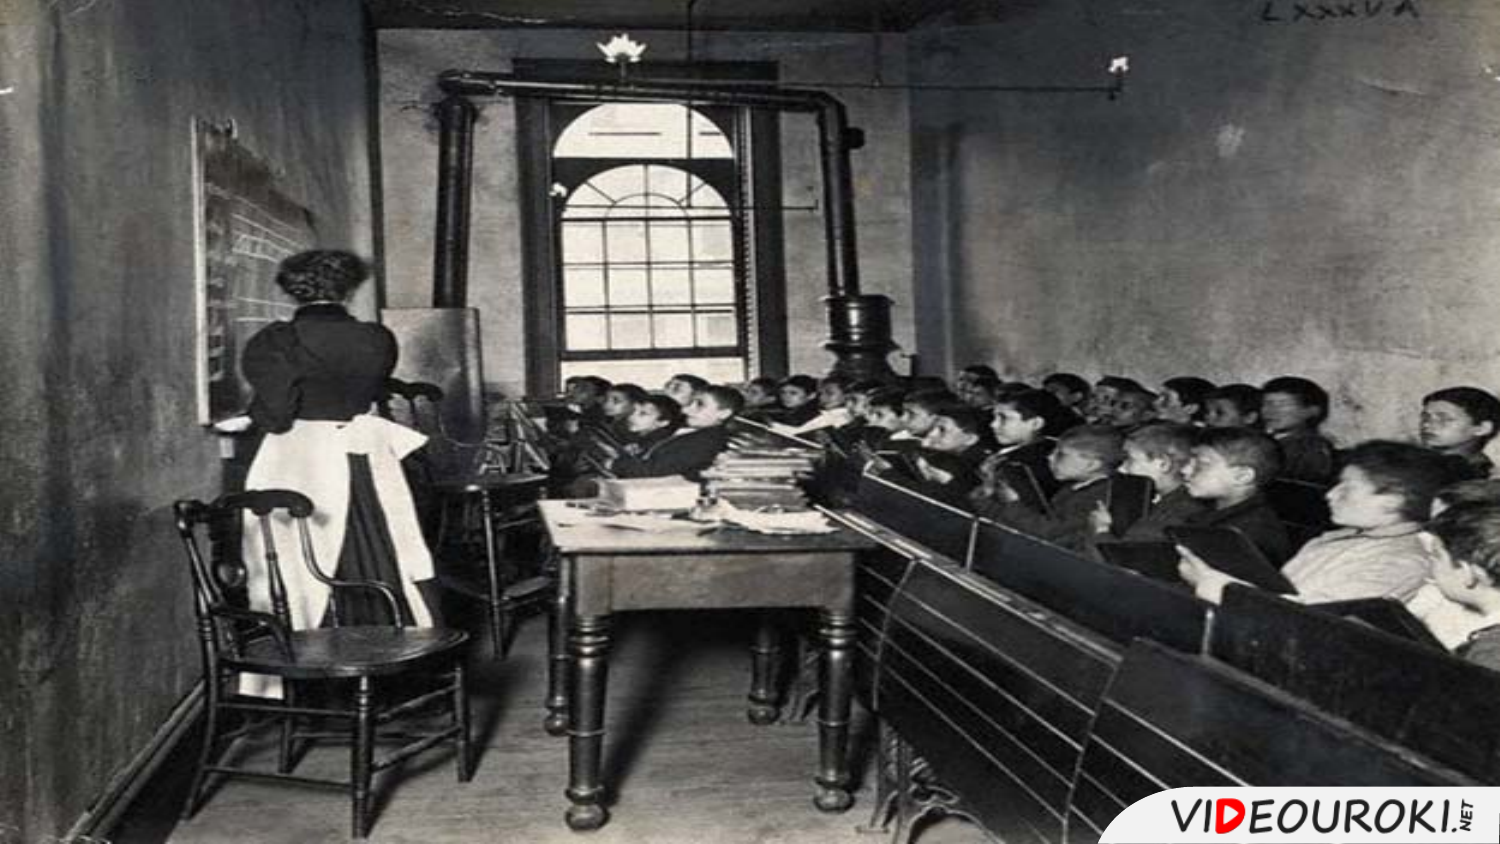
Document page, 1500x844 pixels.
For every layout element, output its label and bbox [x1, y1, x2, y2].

text_box [1097, 786, 1500, 844]
picture [0, 0, 1500, 844]
